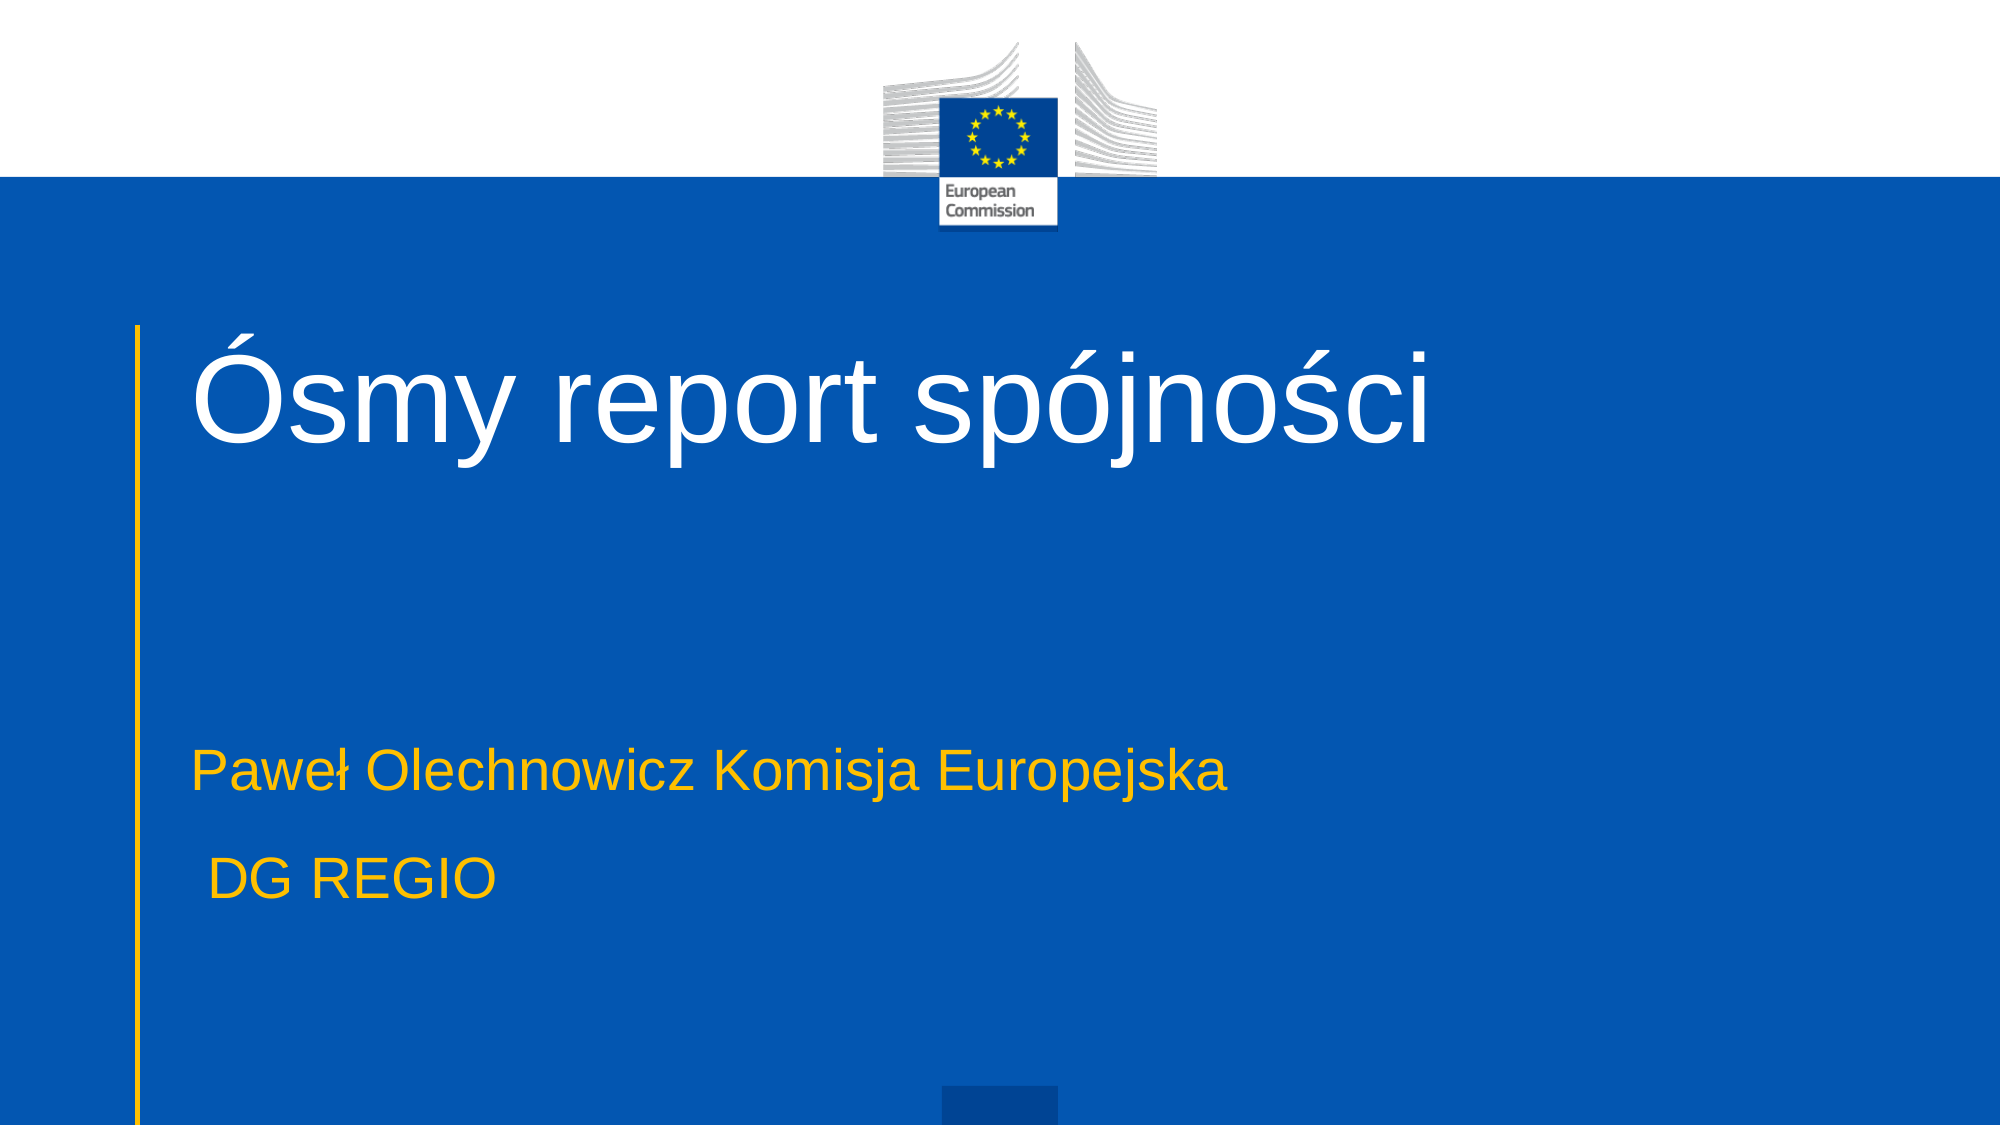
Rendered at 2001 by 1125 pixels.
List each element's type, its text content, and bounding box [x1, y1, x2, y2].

picture [883, 42, 1157, 232]
title Ósmy report spójności [175, 326, 1827, 680]
subtitle Paweł Olechnowicz Komisja Europejska DG REGIO [175, 724, 1827, 872]
